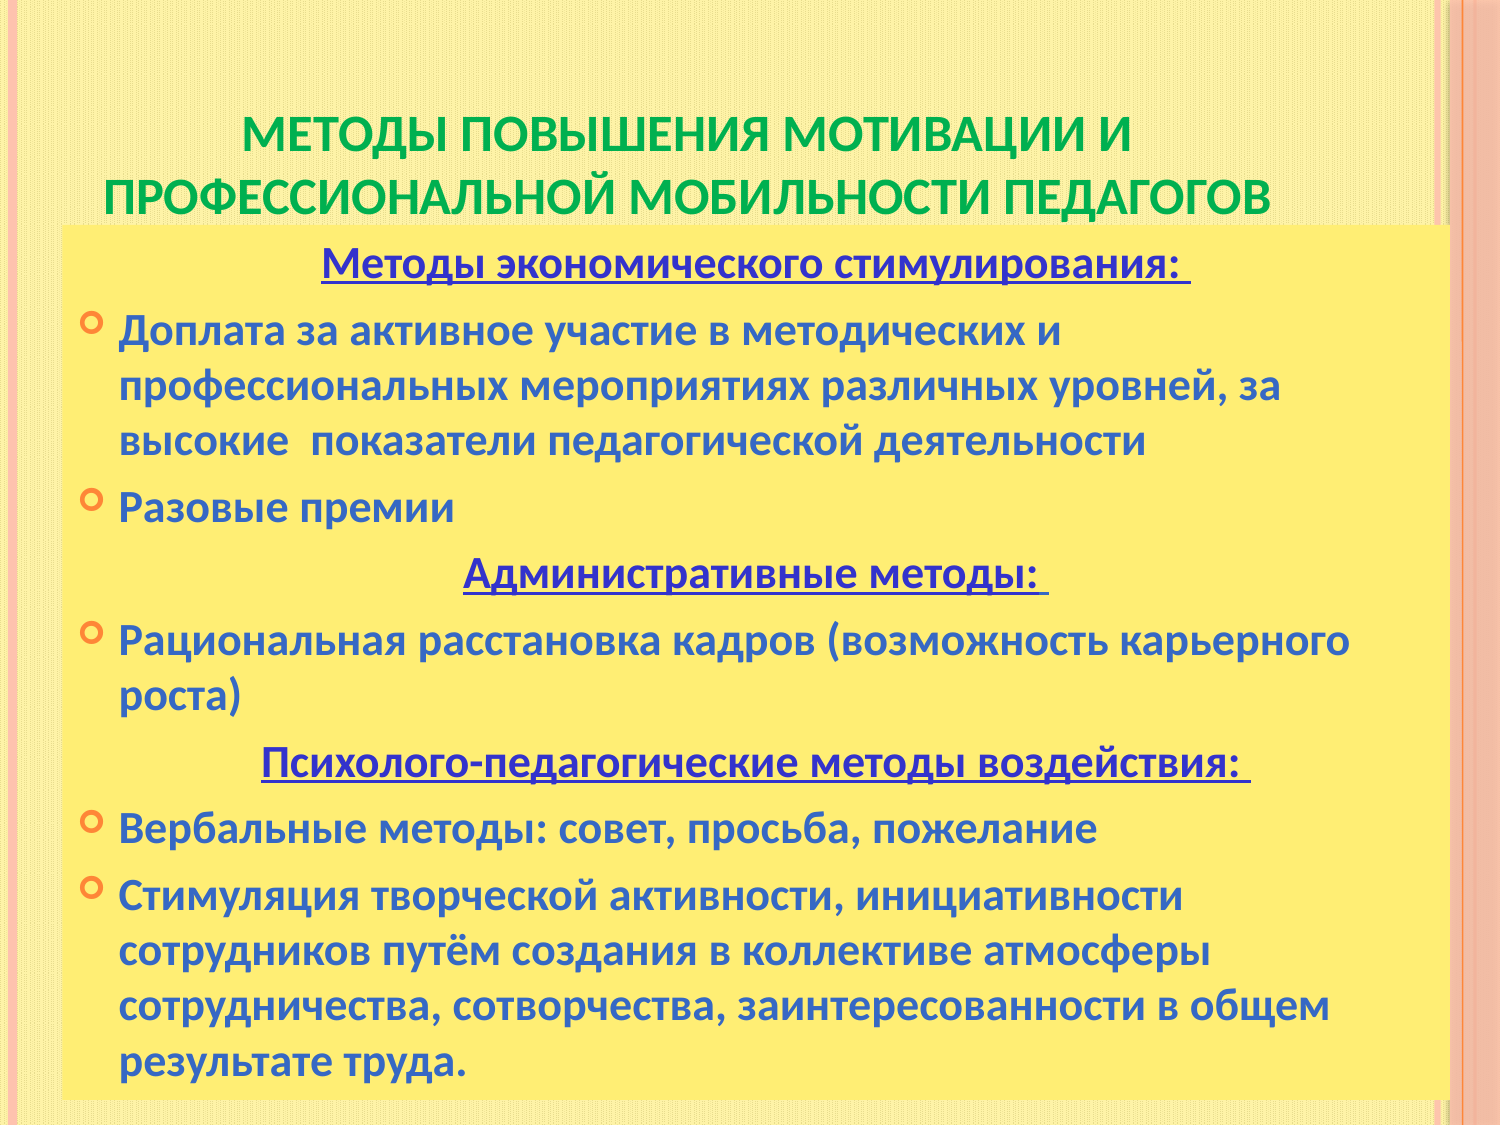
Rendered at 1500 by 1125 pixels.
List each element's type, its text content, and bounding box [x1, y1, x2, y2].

list Методы экономического стимулирования: Доплата за активное участие в методических и профессиональных мероприятиях различных уровней, за высокие показатели педагогической деятельности Разовые премии Административные методы: Рациональная расстановка кадров (возможность карьерного роста) Психолого-педагогические методы воздействия: Вербальные методы: совет, просьба, пожелание Стимуляция творческой активности, инициативности сотрудников путём создания в коллективе атмосферы сотрудничества, сотворчества, заинтересованности в общем результате труда. [62, 224, 1450, 1100]
title Методы повышения мотивации и профессиональной мобильности педагогов [75, 45, 1300, 224]
